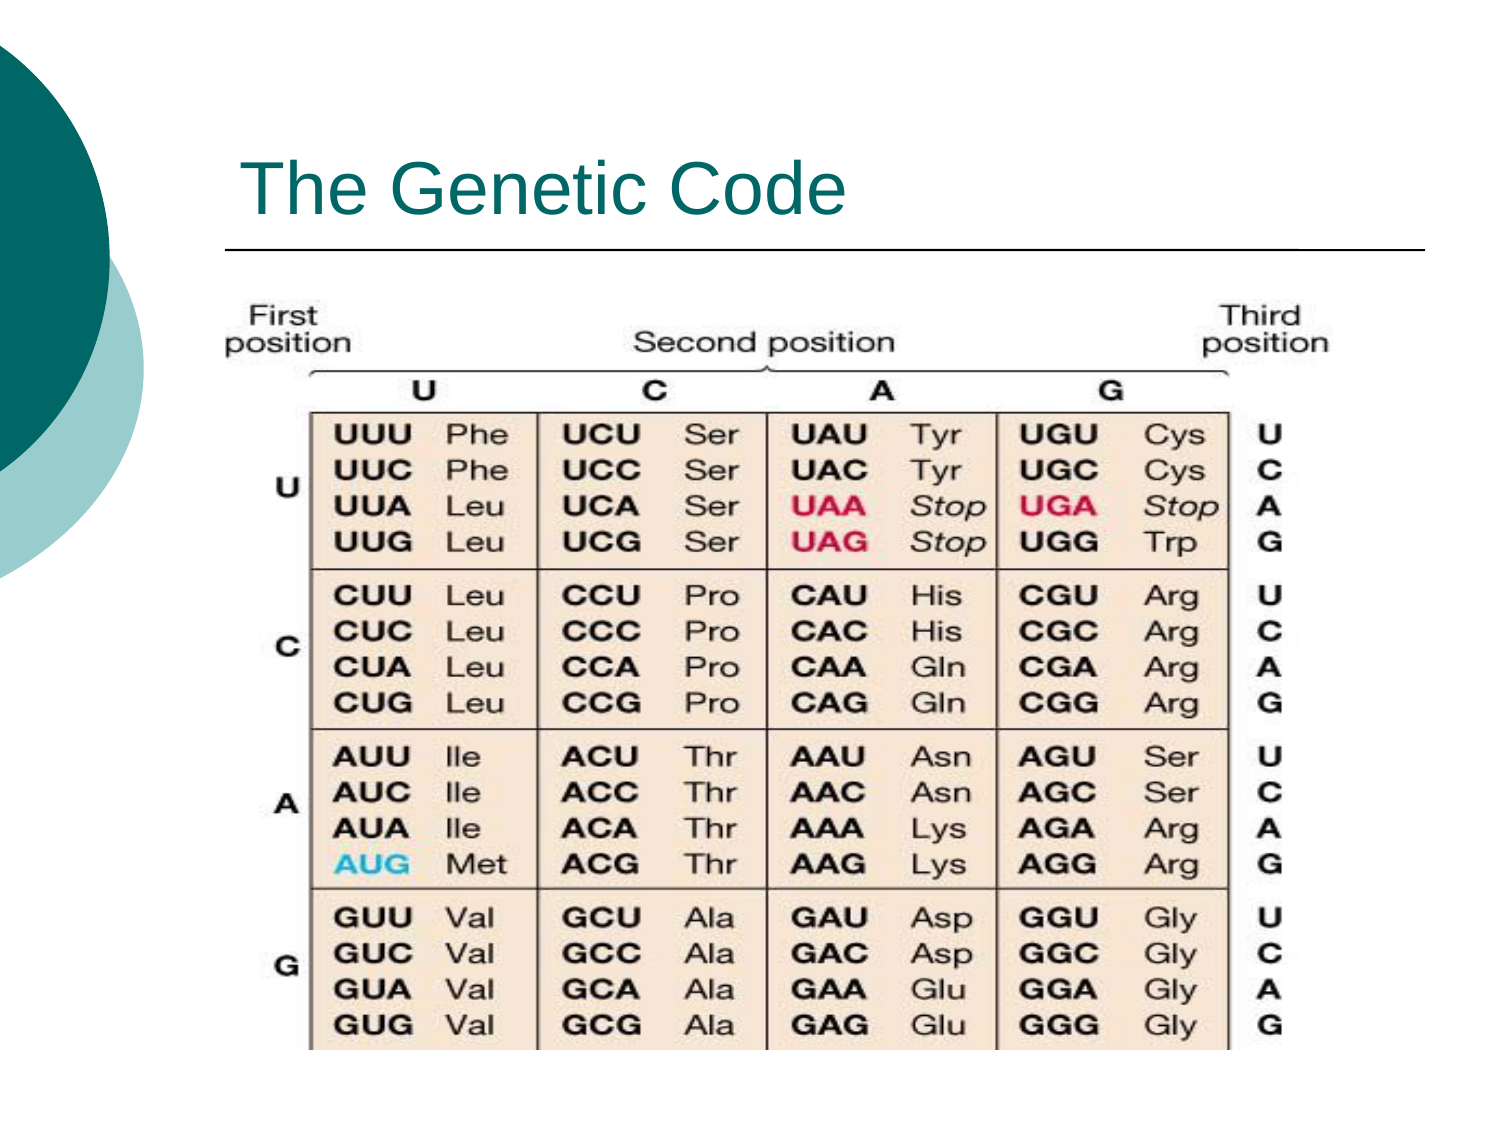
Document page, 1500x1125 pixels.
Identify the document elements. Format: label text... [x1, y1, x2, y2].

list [224, 299, 1425, 1051]
title The Genetic Code [224, 49, 1425, 238]
